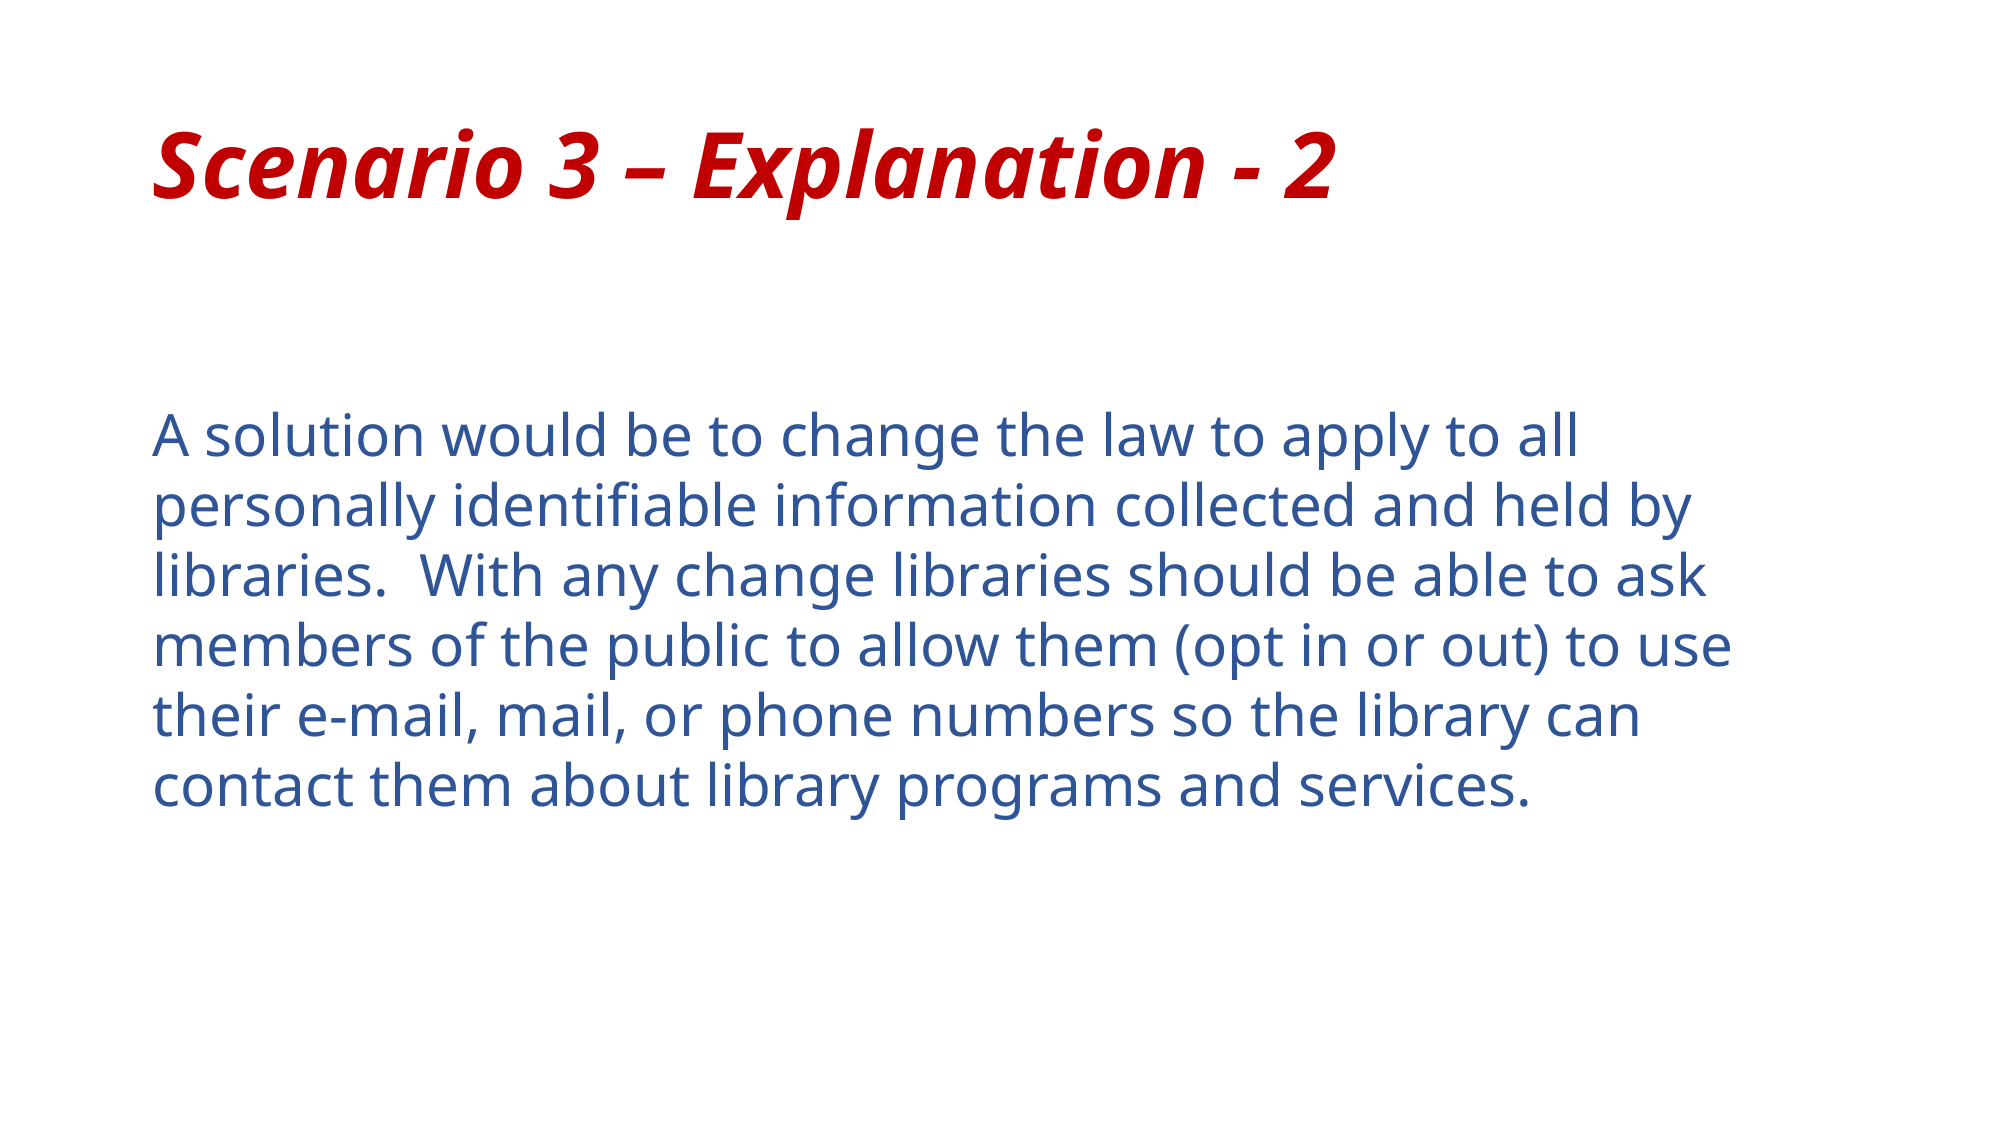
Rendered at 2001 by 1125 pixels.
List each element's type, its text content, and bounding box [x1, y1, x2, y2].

list A solution would be to change the law to apply to all personally identifiable information collected and held by libraries. With any change libraries should be able to ask members of the public to allow them (opt in or out) to use their e-mail, mail, or phone numbers so the library can contact them about library programs and services. [137, 299, 1863, 1014]
title Scenario 3 – Explanation - 2 [137, 59, 1863, 278]
